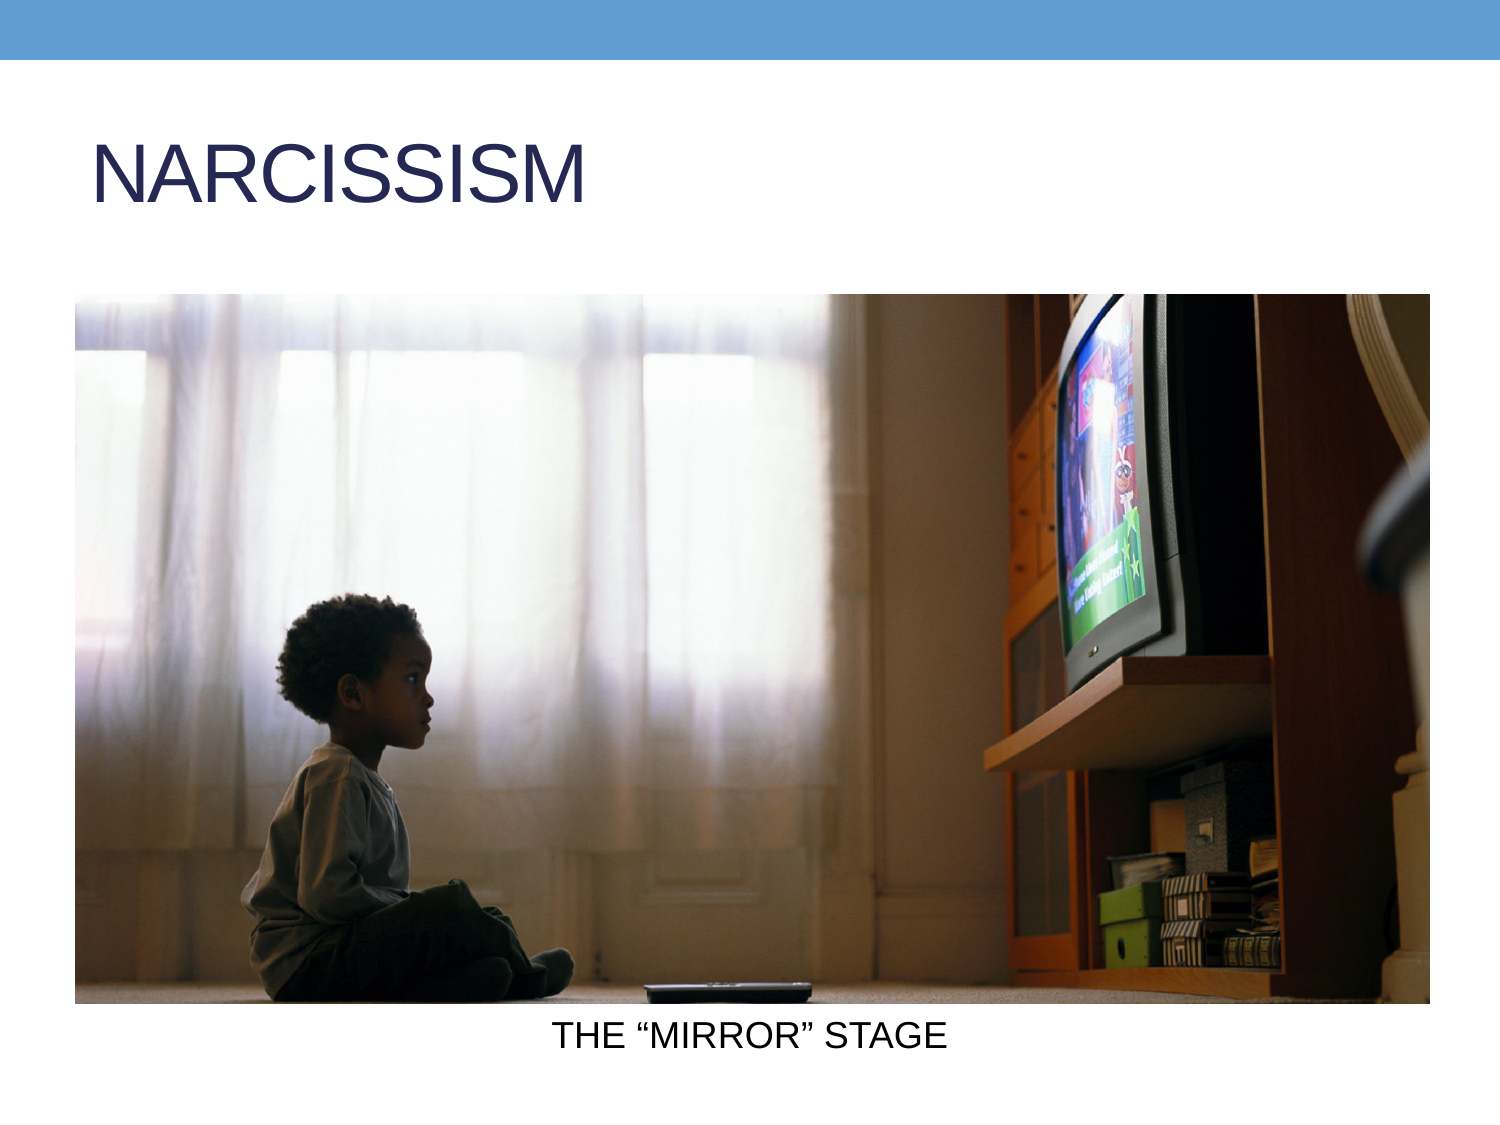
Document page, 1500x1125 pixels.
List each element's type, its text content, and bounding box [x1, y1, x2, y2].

picture [74, 294, 1431, 1005]
title NARCISSISM [75, 87, 1425, 250]
text_box the “mirror” stage [74, 1010, 1425, 1064]
